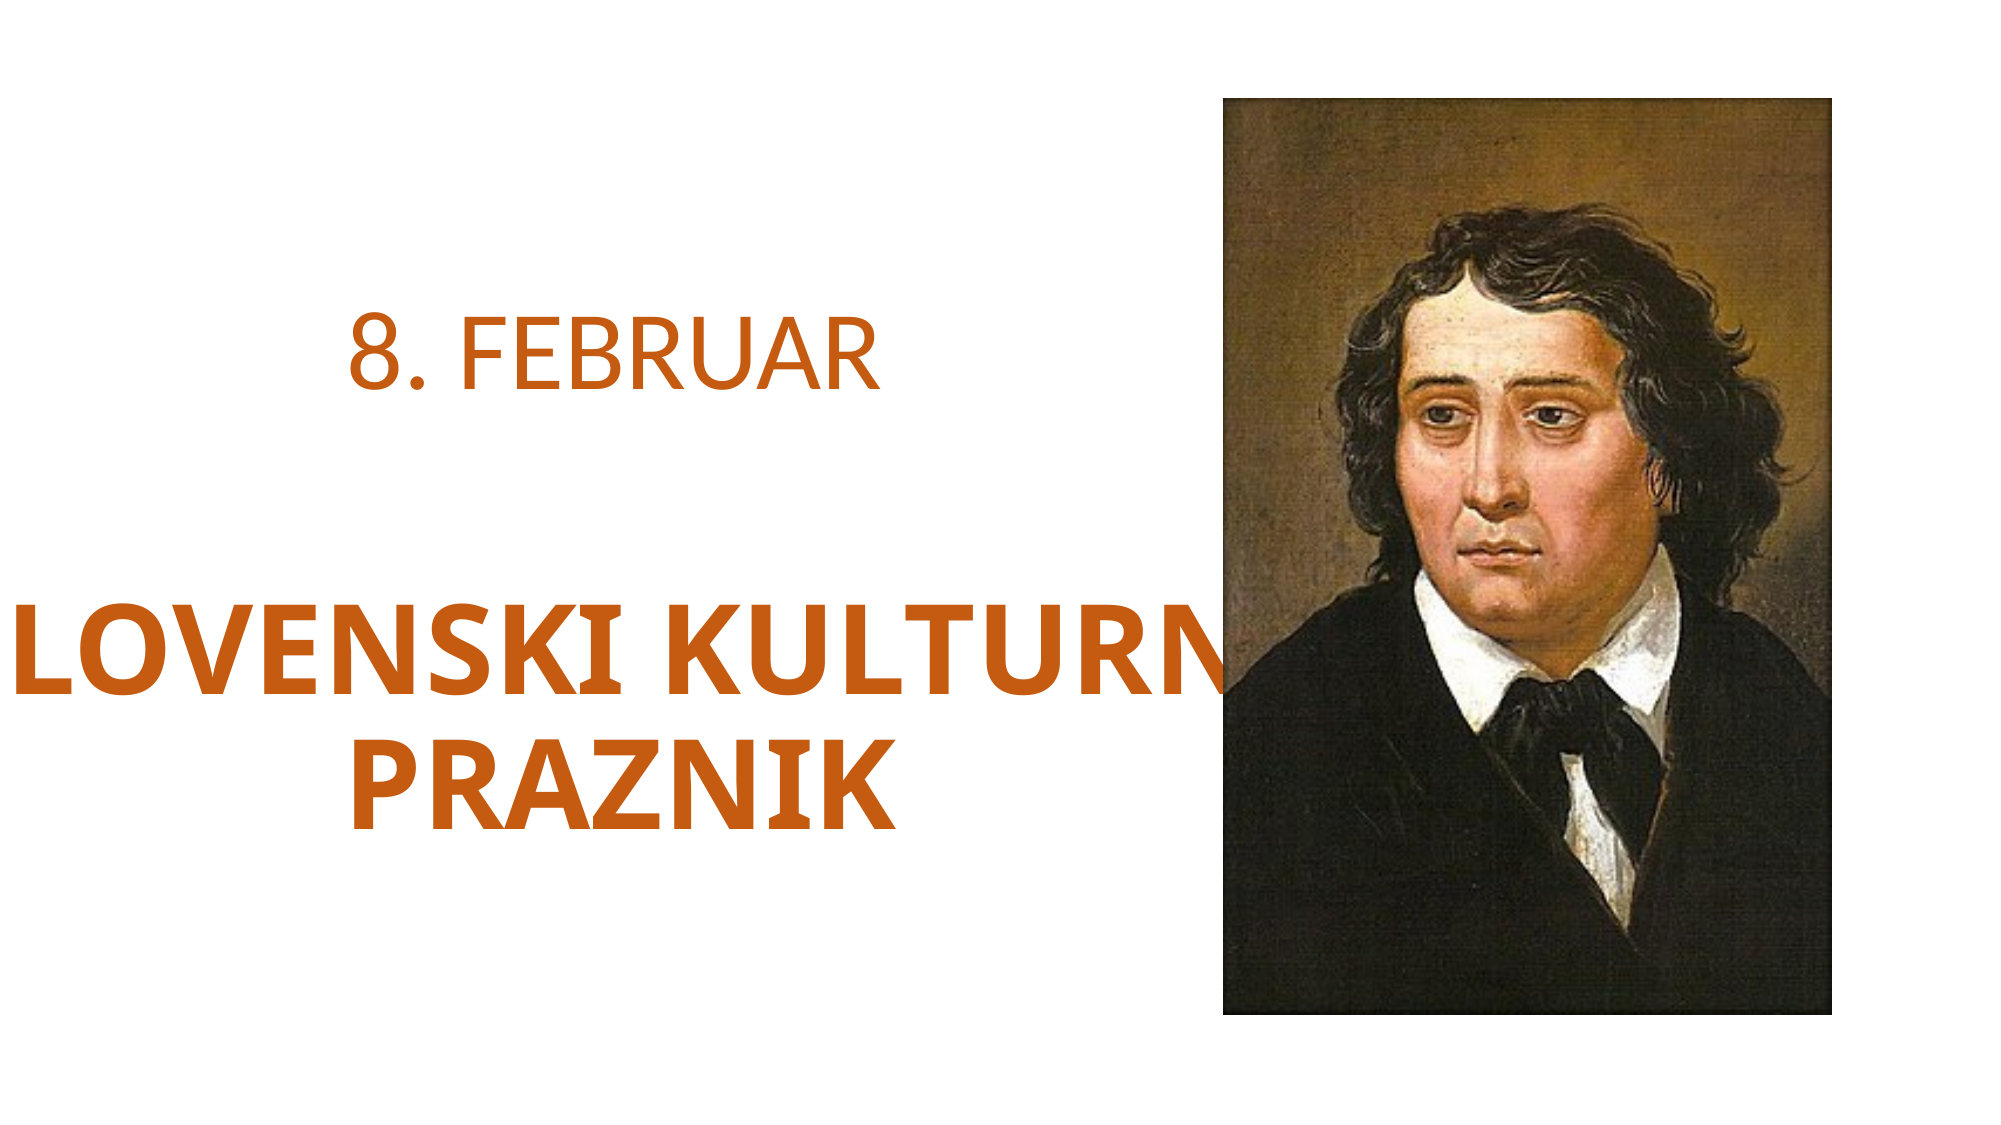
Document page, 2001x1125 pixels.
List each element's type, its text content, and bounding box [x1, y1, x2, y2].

title SLOVENSKI KULTURNI PRAZNIK [0, 472, 1223, 865]
picture [1223, 98, 1832, 1015]
subtitle 8. FEBRUAR [331, 284, 969, 557]
